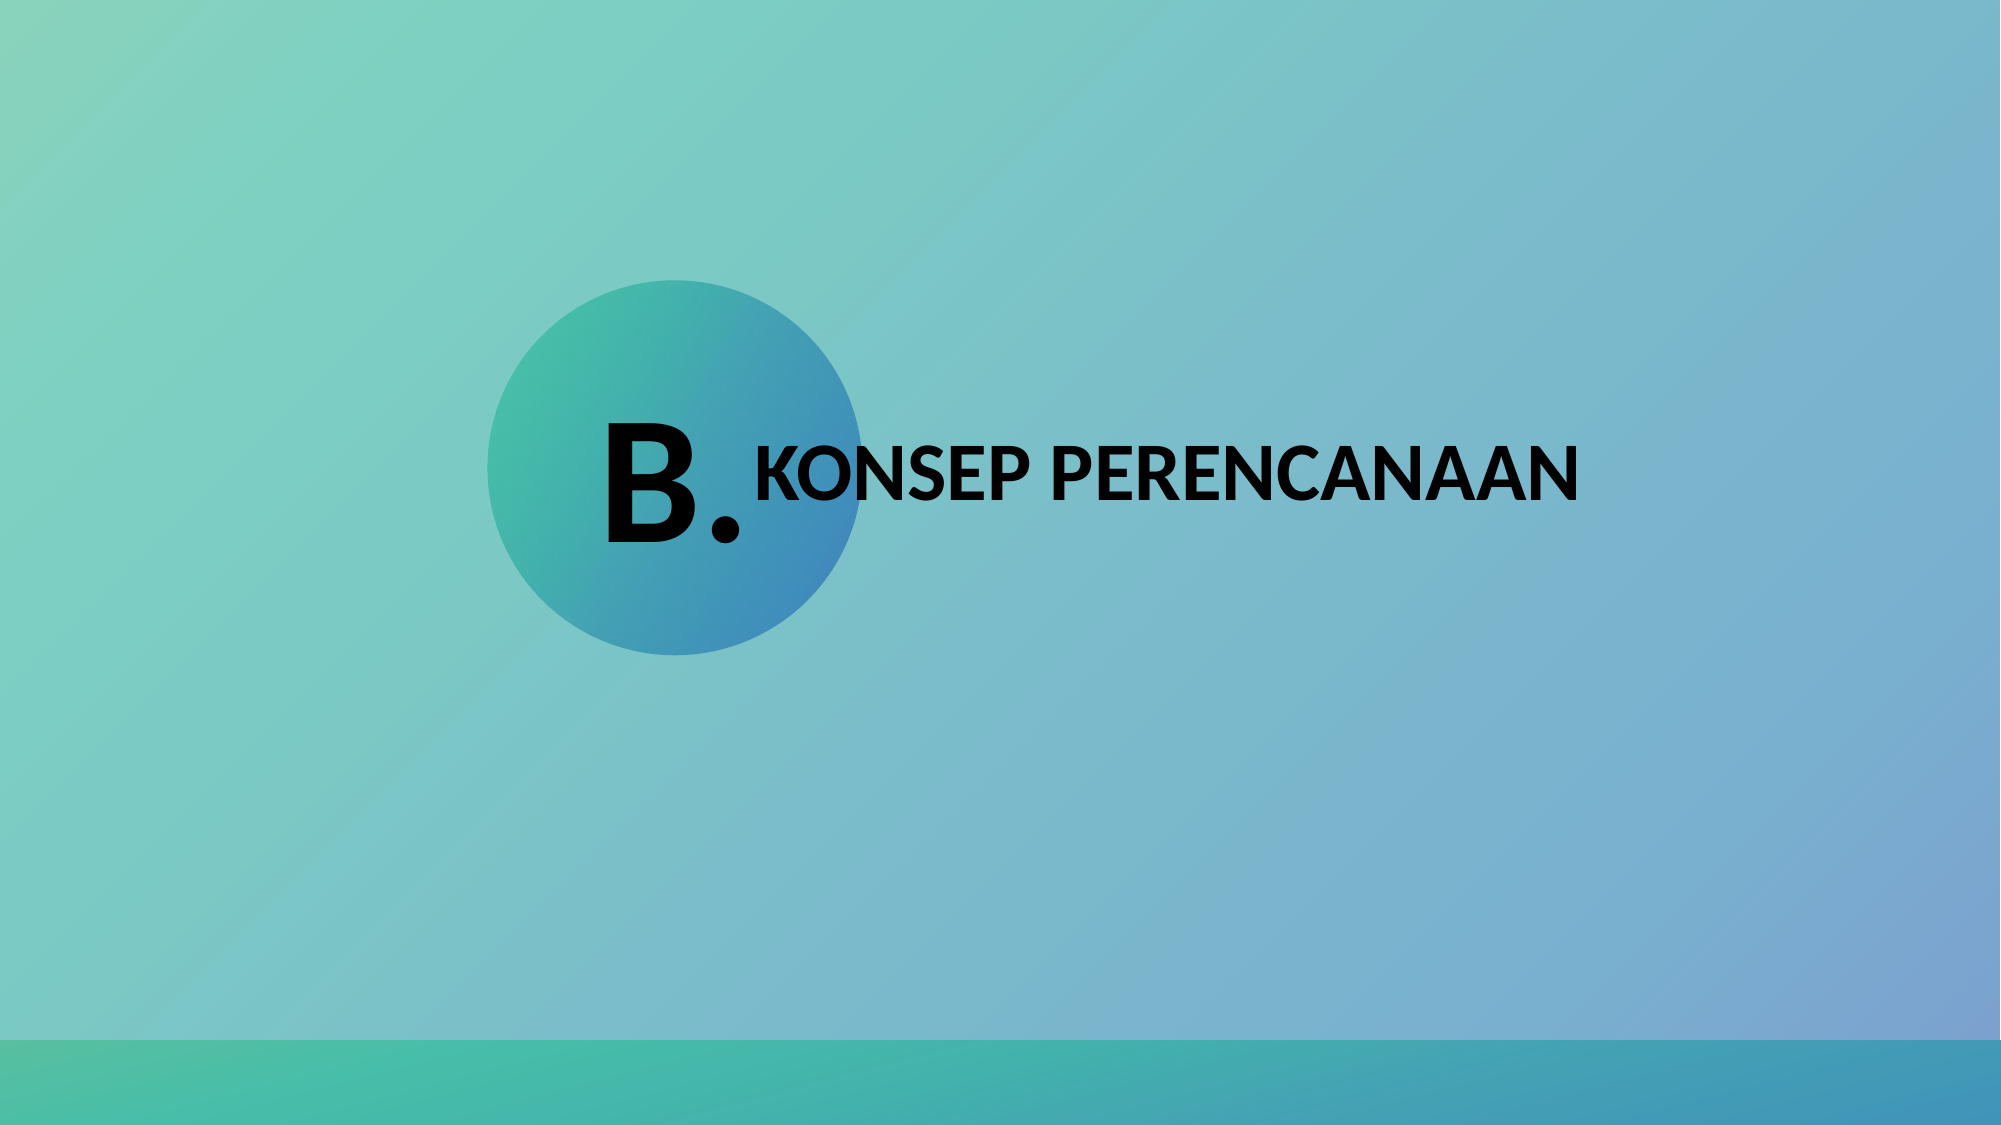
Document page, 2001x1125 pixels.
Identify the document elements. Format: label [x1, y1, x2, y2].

text_box [0, 0, 2000, 1125]
text_box [487, 280, 863, 656]
